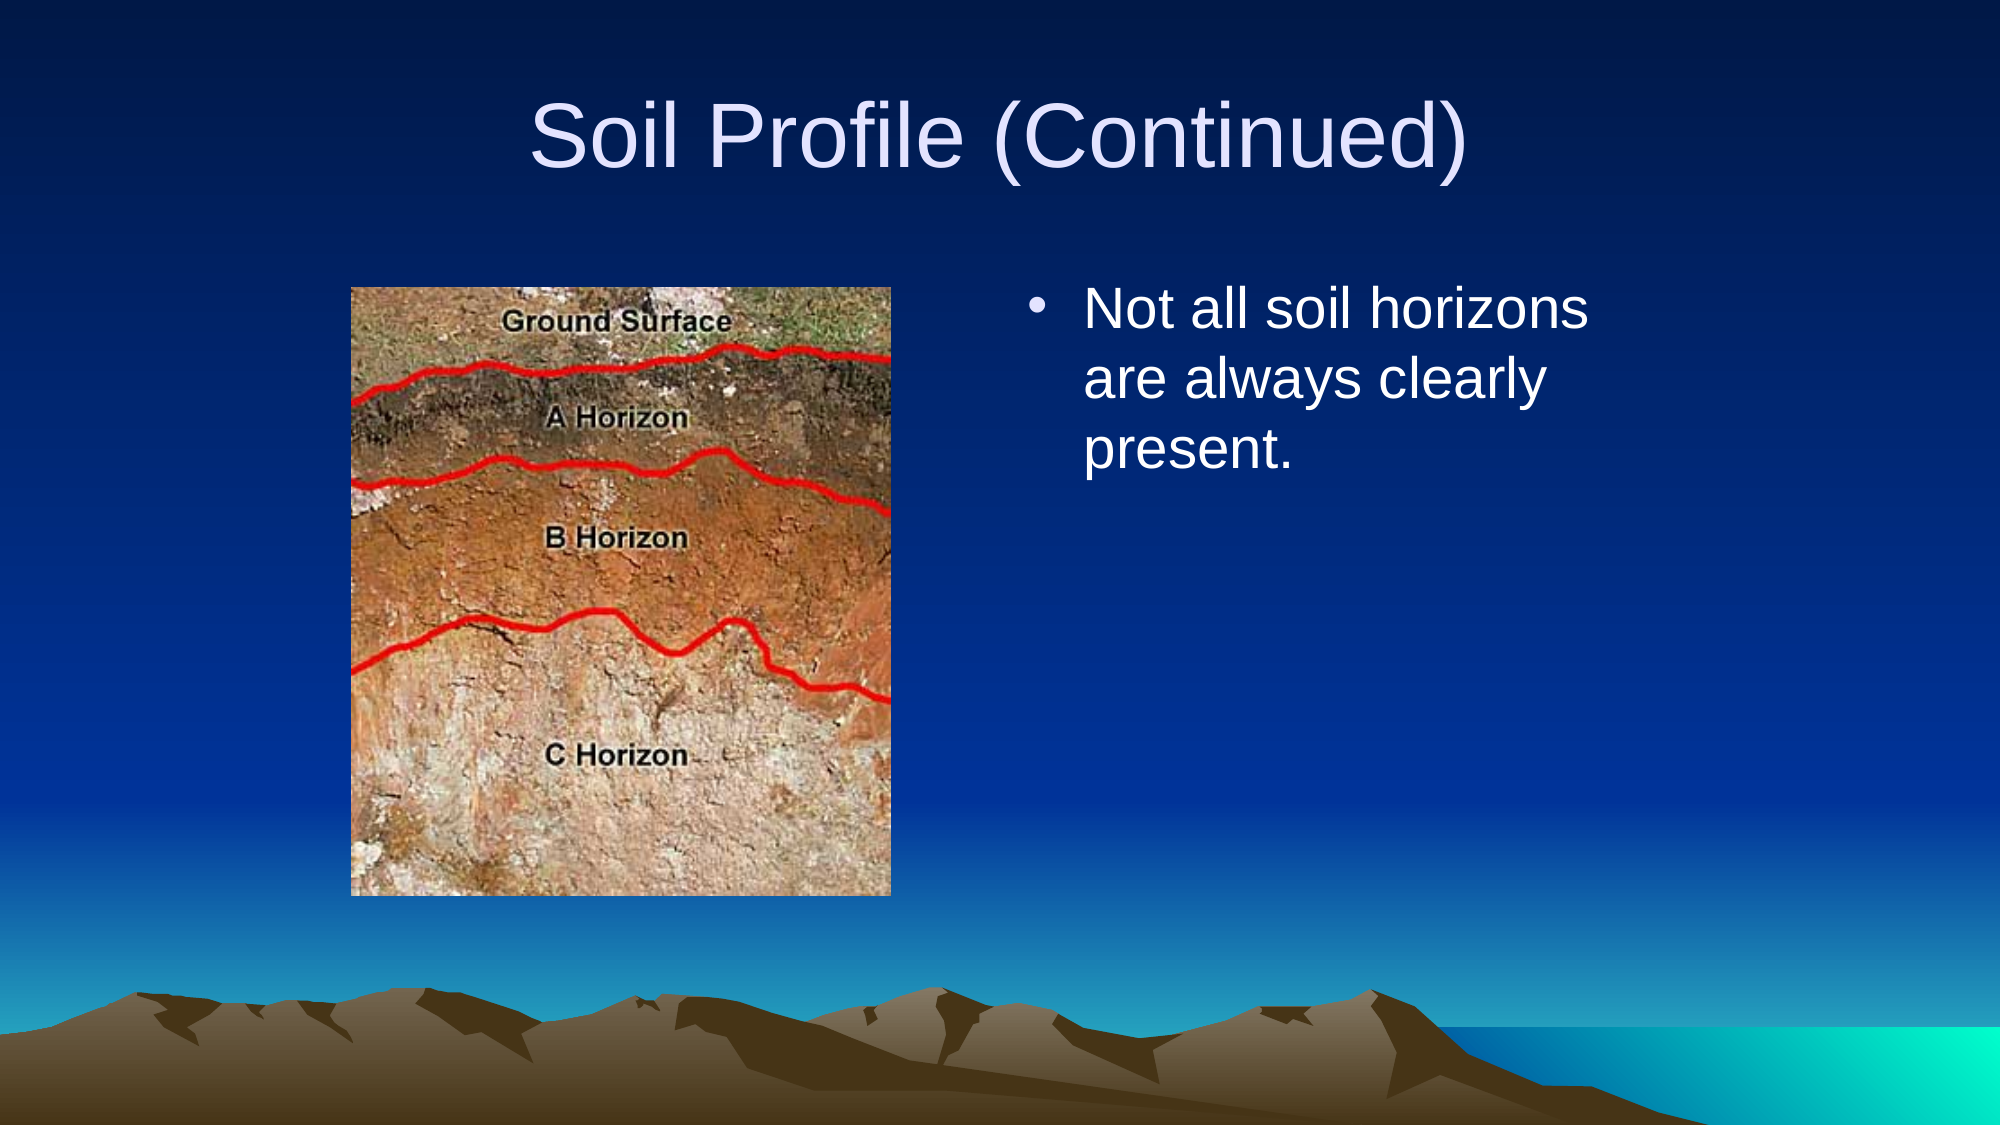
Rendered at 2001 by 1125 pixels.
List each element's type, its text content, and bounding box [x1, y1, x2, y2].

title Soil Profile (Continued) [324, 37, 1675, 225]
list Not all soil horizons are always clearly present. [1012, 262, 1675, 1000]
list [350, 287, 891, 896]
